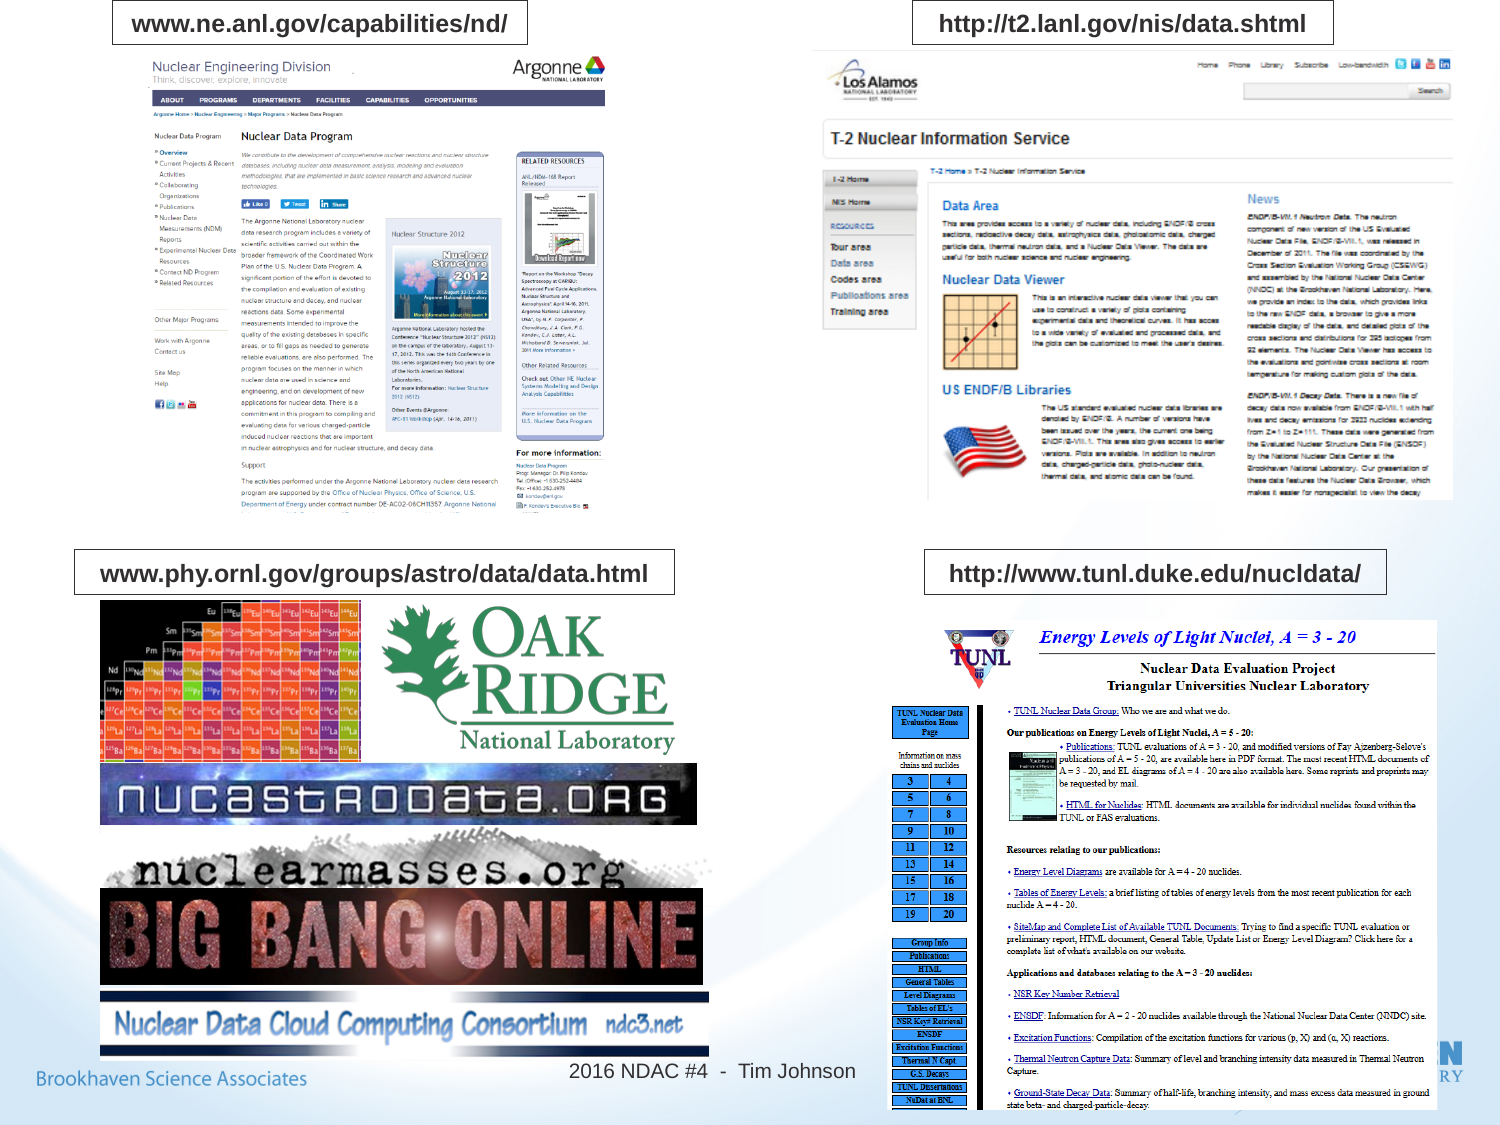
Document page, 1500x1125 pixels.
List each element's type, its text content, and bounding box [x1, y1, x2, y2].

picture [0, 0, 1500, 1125]
text_box http://t2.lanl.gov/nis/data.shtml [912, 0, 1334, 45]
text_box http://www.tunl.duke.edu/nucldata/ [924, 549, 1387, 595]
text_box www.phy.ornl.gov/groups/astro/data/data.html [74, 549, 675, 595]
text_box www.ne.anl.gov/capabilities/nd/ [112, 0, 528, 45]
